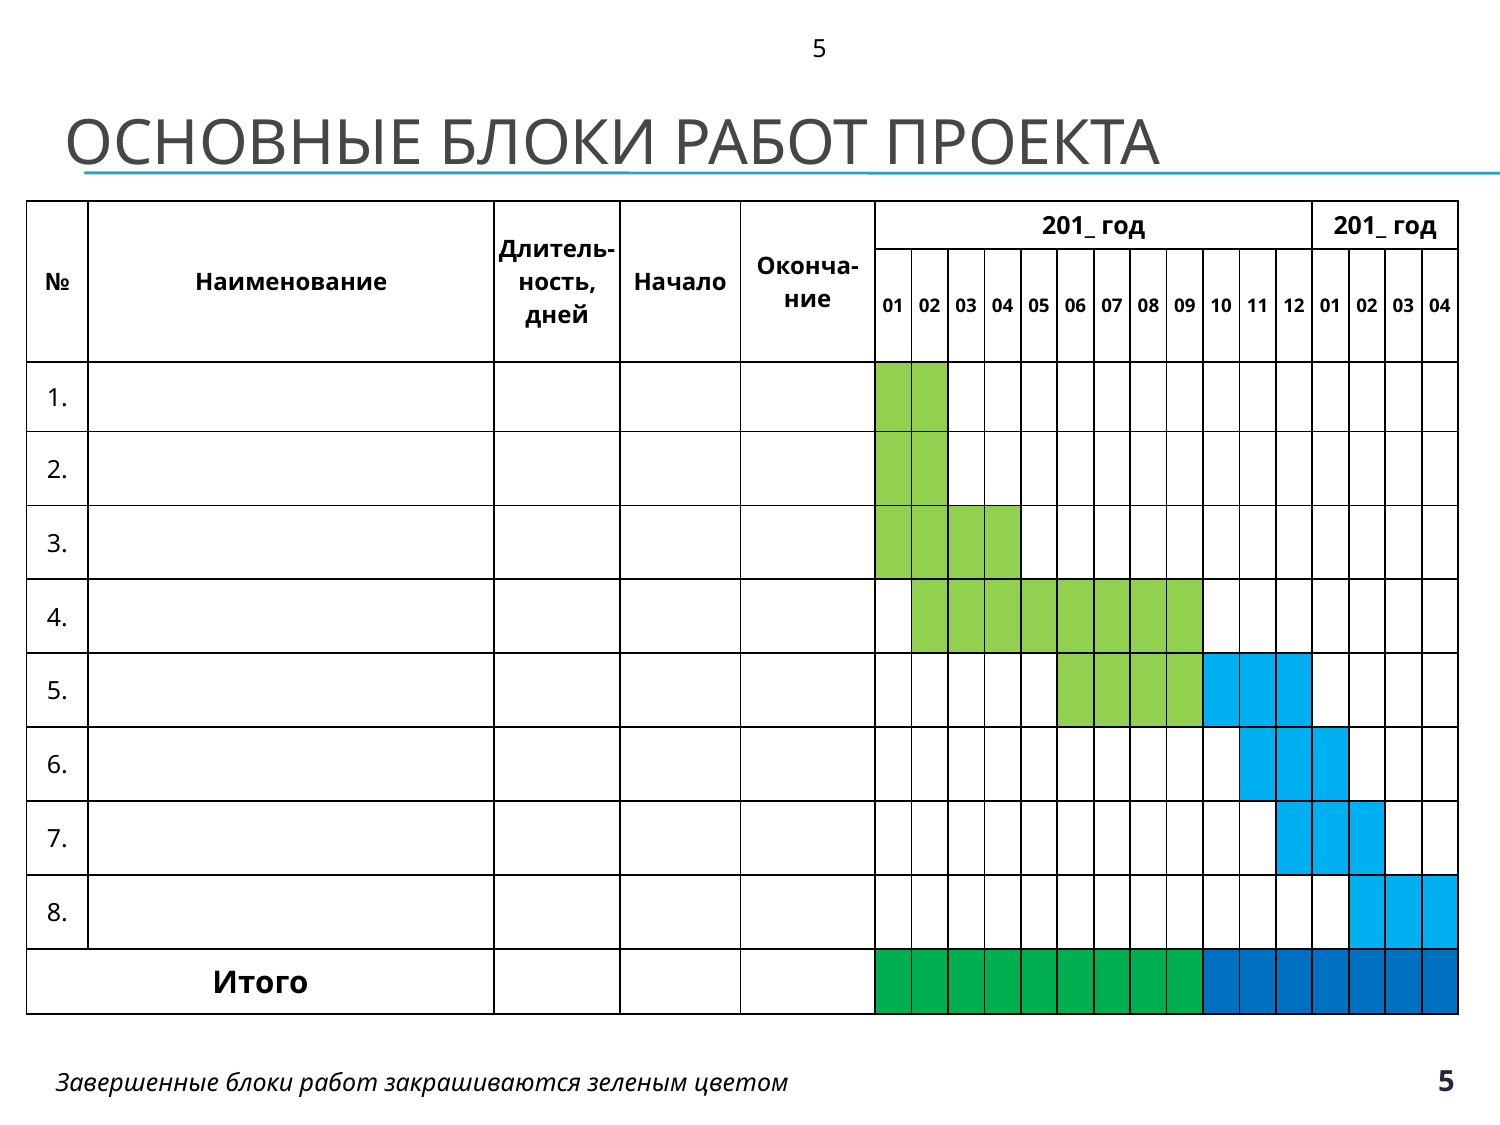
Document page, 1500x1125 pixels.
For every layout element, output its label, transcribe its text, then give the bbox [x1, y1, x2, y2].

table_cell [1350, 876, 1384, 948]
table_cell 07 [1095, 250, 1129, 361]
table_cell [621, 950, 740, 1013]
table_cell [1131, 432, 1166, 505]
table_cell [1423, 728, 1457, 800]
table_cell [1350, 506, 1384, 578]
table_cell [1022, 580, 1056, 652]
table_cell [621, 432, 740, 505]
table_cell [876, 728, 911, 800]
table_cell [1240, 950, 1275, 1013]
table_cell [1240, 506, 1275, 578]
table_cell [1022, 432, 1056, 505]
table_cell [1167, 876, 1202, 948]
table_cell [1386, 363, 1421, 431]
table_cell 5. [27, 654, 87, 726]
table_cell 01 [1313, 250, 1348, 361]
table_cell [1131, 363, 1166, 431]
table_cell [1204, 950, 1239, 1013]
table_cell [1423, 580, 1457, 652]
table_cell [1277, 432, 1311, 505]
table_cell [1095, 506, 1129, 578]
table_cell [1022, 654, 1056, 726]
table_cell [1240, 728, 1275, 800]
table_cell [1167, 432, 1202, 505]
table_cell [1313, 876, 1348, 948]
table_cell [949, 432, 984, 505]
table_cell [1131, 728, 1166, 800]
table_cell [1058, 876, 1093, 948]
text_box 5 [797, 24, 842, 70]
table_cell [495, 950, 619, 1013]
table_cell [1277, 580, 1311, 652]
table_cell [876, 802, 911, 874]
table_cell [1313, 950, 1348, 1013]
table_cell [1131, 506, 1166, 578]
table_header Наименование [89, 202, 493, 361]
table_cell [741, 876, 874, 948]
table_header Начало [621, 202, 740, 361]
table_cell [876, 876, 911, 948]
table_cell [949, 580, 984, 652]
table_cell [621, 654, 740, 726]
table_cell [1423, 802, 1457, 874]
table_cell [985, 363, 1020, 431]
table_cell [1277, 802, 1311, 874]
table_cell [985, 728, 1020, 800]
table_cell [1313, 506, 1348, 578]
table_cell [1350, 580, 1384, 652]
table_cell [1058, 506, 1093, 578]
table_cell [1350, 654, 1384, 726]
table_cell [1423, 363, 1457, 431]
table_cell [1240, 580, 1275, 652]
table_cell [1204, 654, 1239, 726]
table_cell [1240, 363, 1275, 431]
table_cell [495, 580, 619, 652]
table_cell Итого [27, 950, 493, 1013]
table_cell [949, 950, 984, 1013]
table_cell 3. [27, 506, 87, 578]
table_cell [1240, 654, 1275, 726]
table_cell [912, 506, 947, 578]
table_cell [1095, 363, 1129, 431]
table_cell [1058, 432, 1093, 505]
table_cell 10 [1204, 250, 1239, 361]
table_cell [1095, 876, 1129, 948]
text_box Завершенные блоки работ закрашиваются зеленым цветом [41, 1059, 1317, 1105]
table_cell [1313, 580, 1348, 652]
table_cell [1058, 950, 1093, 1013]
table_cell [621, 728, 740, 800]
table_cell [876, 580, 911, 652]
table_cell 04 [985, 250, 1020, 361]
table_cell [741, 363, 874, 431]
table_cell [1022, 802, 1056, 874]
table_cell [1204, 363, 1239, 431]
table_cell [741, 432, 874, 505]
table_cell [1095, 950, 1129, 1013]
title Основные блоки работ проекта [50, 70, 1475, 208]
table_cell [1167, 802, 1202, 874]
table_cell [1204, 506, 1239, 578]
table_cell [985, 506, 1020, 578]
table_cell [985, 654, 1020, 726]
table_cell 11 [1240, 250, 1275, 361]
table_cell [741, 950, 874, 1013]
table_cell [1167, 580, 1202, 652]
table_cell [89, 728, 493, 800]
table_cell 8. [27, 876, 87, 948]
table_cell [1350, 432, 1384, 505]
table_cell [949, 728, 984, 800]
table_cell [876, 950, 911, 1013]
table_cell [741, 802, 874, 874]
table_cell 1. [27, 363, 87, 431]
table_cell 4. [27, 580, 87, 652]
table_cell [912, 950, 947, 1013]
table_cell [912, 802, 947, 874]
table_cell [949, 654, 984, 726]
table_cell [621, 363, 740, 431]
table_cell [1313, 802, 1348, 874]
table_cell [1386, 950, 1421, 1013]
table_cell [1386, 432, 1421, 505]
table_cell [1350, 950, 1384, 1013]
table_cell [1386, 728, 1421, 800]
table_cell [495, 802, 619, 874]
table_cell [1350, 728, 1384, 800]
table_cell [876, 506, 911, 578]
table_cell [1022, 876, 1056, 948]
table_cell [1131, 654, 1166, 726]
table_cell [949, 802, 984, 874]
table_cell [912, 432, 947, 505]
table_cell [985, 802, 1020, 874]
table_cell [1423, 506, 1457, 578]
table_cell [912, 728, 947, 800]
table_cell [1204, 432, 1239, 505]
table_cell [1167, 363, 1202, 431]
table_cell [1095, 728, 1129, 800]
table_cell [1423, 950, 1457, 1013]
table_cell [985, 876, 1020, 948]
table_cell [1386, 876, 1421, 948]
table_cell [1277, 876, 1311, 948]
table_cell [1095, 802, 1129, 874]
table_cell [621, 876, 740, 948]
table_cell [89, 802, 493, 874]
table_header № [27, 202, 87, 361]
table_cell [1204, 580, 1239, 652]
table_cell [1095, 432, 1129, 505]
table_cell [949, 506, 984, 578]
table_cell [1277, 728, 1311, 800]
table_cell [495, 506, 619, 578]
table_cell [1204, 728, 1239, 800]
table_cell [1423, 654, 1457, 726]
table_cell [1313, 728, 1348, 800]
table_cell [1167, 654, 1202, 726]
table_cell [1350, 802, 1384, 874]
table_cell [1277, 654, 1311, 726]
table_cell 6. [27, 728, 87, 800]
table_cell [949, 363, 984, 431]
table_cell [1131, 802, 1166, 874]
table_cell [1386, 580, 1421, 652]
table_cell [495, 654, 619, 726]
table_cell [1204, 876, 1239, 948]
table_cell [1240, 802, 1275, 874]
table_cell [741, 728, 874, 800]
table_cell 04 [1423, 250, 1457, 361]
table_cell [1058, 580, 1093, 652]
table_cell [1058, 654, 1093, 726]
table_cell [1131, 950, 1166, 1013]
table_cell [1386, 802, 1421, 874]
table_cell 01 [876, 250, 911, 361]
table_cell [89, 580, 493, 652]
table_cell [912, 363, 947, 431]
table_cell 02 [1350, 250, 1384, 361]
table_header 201_ год [1313, 202, 1457, 248]
table_cell 03 [1386, 250, 1421, 361]
table_cell [621, 580, 740, 652]
table_cell 03 [949, 250, 984, 361]
table_cell [1167, 950, 1202, 1013]
table_cell [1022, 506, 1056, 578]
table_cell 7. [27, 802, 87, 874]
table_cell [89, 654, 493, 726]
table_cell [1167, 506, 1202, 578]
table_cell [949, 876, 984, 948]
table_cell [876, 363, 911, 431]
table_cell [1022, 950, 1056, 1013]
table_cell [1386, 654, 1421, 726]
table_cell [495, 728, 619, 800]
table_cell [621, 802, 740, 874]
table_cell [876, 432, 911, 505]
table_cell [912, 876, 947, 948]
table_cell [89, 432, 493, 505]
table_cell 05 [1022, 250, 1056, 361]
table_cell [912, 580, 947, 652]
table_cell [1204, 802, 1239, 874]
table_cell [985, 950, 1020, 1013]
table_cell [495, 876, 619, 948]
table_cell [1423, 432, 1457, 505]
table_cell [1386, 506, 1421, 578]
table_cell [495, 363, 619, 431]
table_cell [741, 506, 874, 578]
slide_number 5 [1417, 1054, 1475, 1102]
table_cell [1095, 654, 1129, 726]
table_cell [1350, 363, 1384, 431]
table_header 201_ год [876, 202, 1311, 248]
table_cell 09 [1167, 250, 1202, 361]
table_cell [89, 506, 493, 578]
table_cell [1058, 802, 1093, 874]
table_header Длитель-ность, дней [495, 202, 619, 361]
table_cell [1022, 728, 1056, 800]
table_cell [1058, 363, 1093, 431]
table_cell [1095, 580, 1129, 652]
table_cell [1313, 654, 1348, 726]
table_cell 06 [1058, 250, 1093, 361]
table_cell 02 [912, 250, 947, 361]
table_cell 08 [1131, 250, 1166, 361]
table_cell [1277, 950, 1311, 1013]
table_header Оконча-ние [741, 202, 874, 361]
table_cell [1423, 876, 1457, 948]
table_cell 2. [27, 432, 87, 505]
table_cell [1058, 728, 1093, 800]
table_cell [1240, 432, 1275, 505]
table_cell [741, 654, 874, 726]
table_cell [985, 432, 1020, 505]
table_cell [1131, 876, 1166, 948]
table_cell [1240, 876, 1275, 948]
table_cell [1167, 728, 1202, 800]
table_cell [1022, 363, 1056, 431]
table_cell [1313, 363, 1348, 431]
table_cell [1277, 506, 1311, 578]
table_cell [1313, 432, 1348, 505]
table_cell [89, 363, 493, 431]
table_cell [1277, 363, 1311, 431]
table_cell [621, 506, 740, 578]
table_cell [89, 876, 493, 948]
table_cell [912, 654, 947, 726]
table_cell [741, 580, 874, 652]
table_cell [876, 654, 911, 726]
table_cell [1131, 580, 1166, 652]
table_cell [495, 432, 619, 505]
table_cell 12 [1277, 250, 1311, 361]
table_cell [985, 580, 1020, 652]
